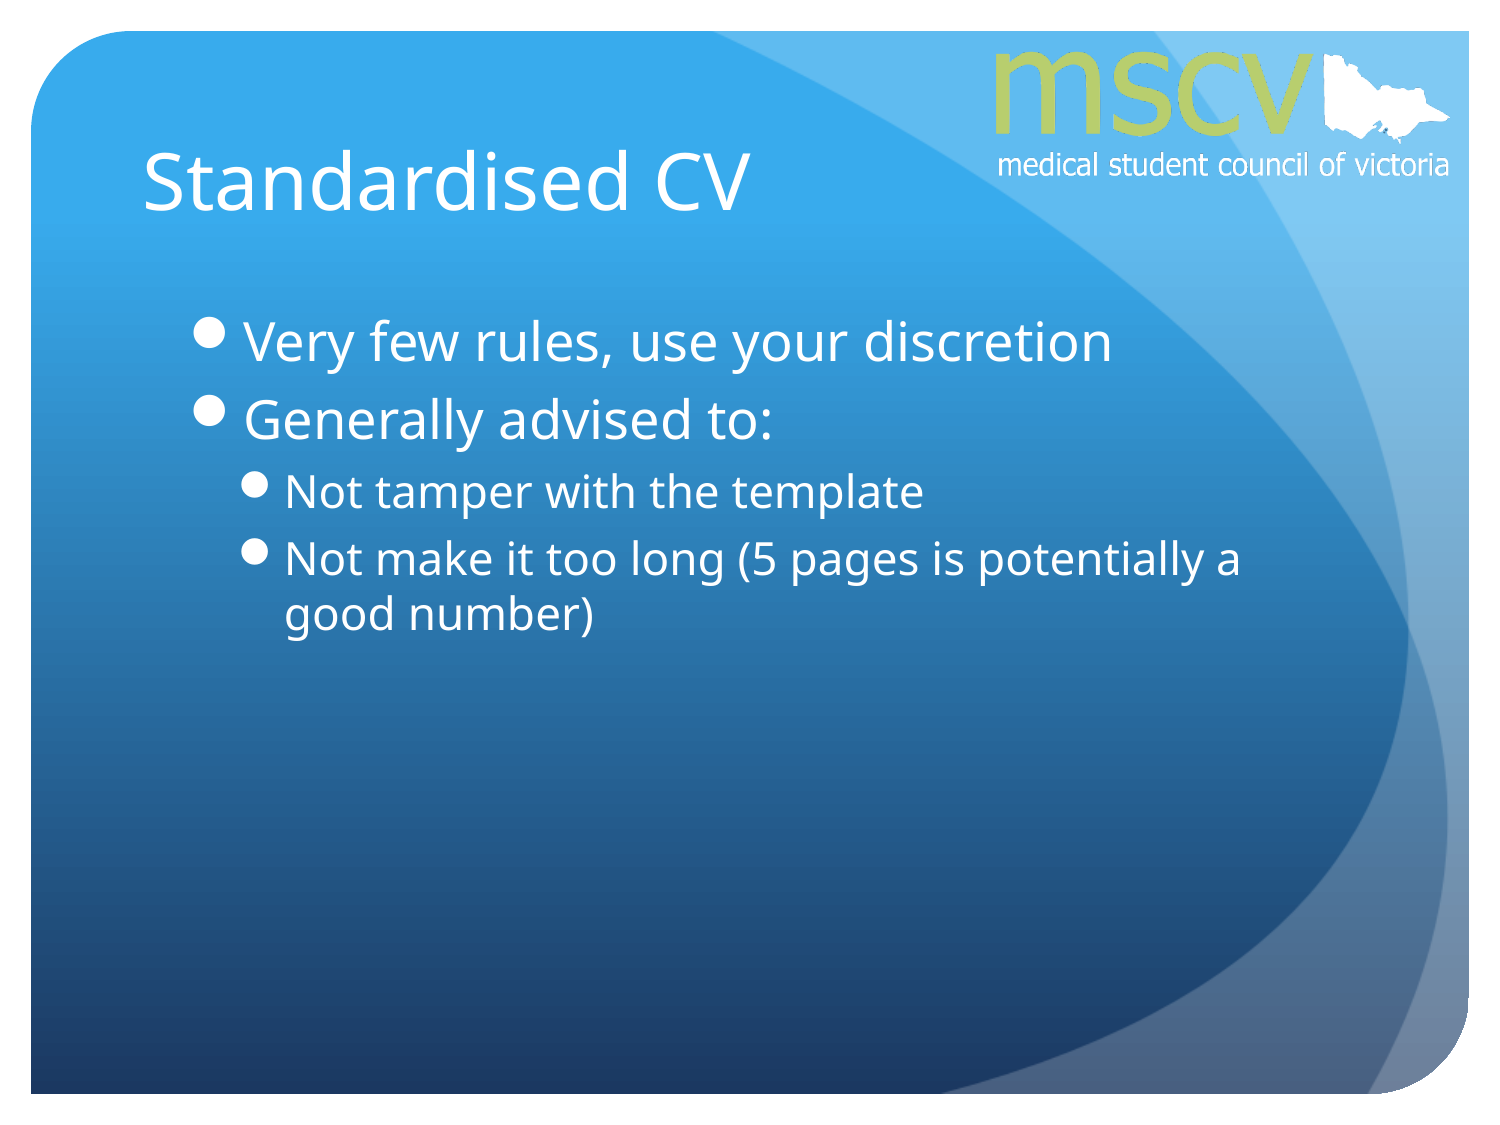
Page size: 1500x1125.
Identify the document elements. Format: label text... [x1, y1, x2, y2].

picture [24, 7, 1473, 1094]
title Standardised CV [127, 62, 963, 234]
list Very few rules, use your discretion Generally advised to: Not tamper with the template Not make it too long (5 pages is potentially a good number) [127, 299, 1372, 991]
